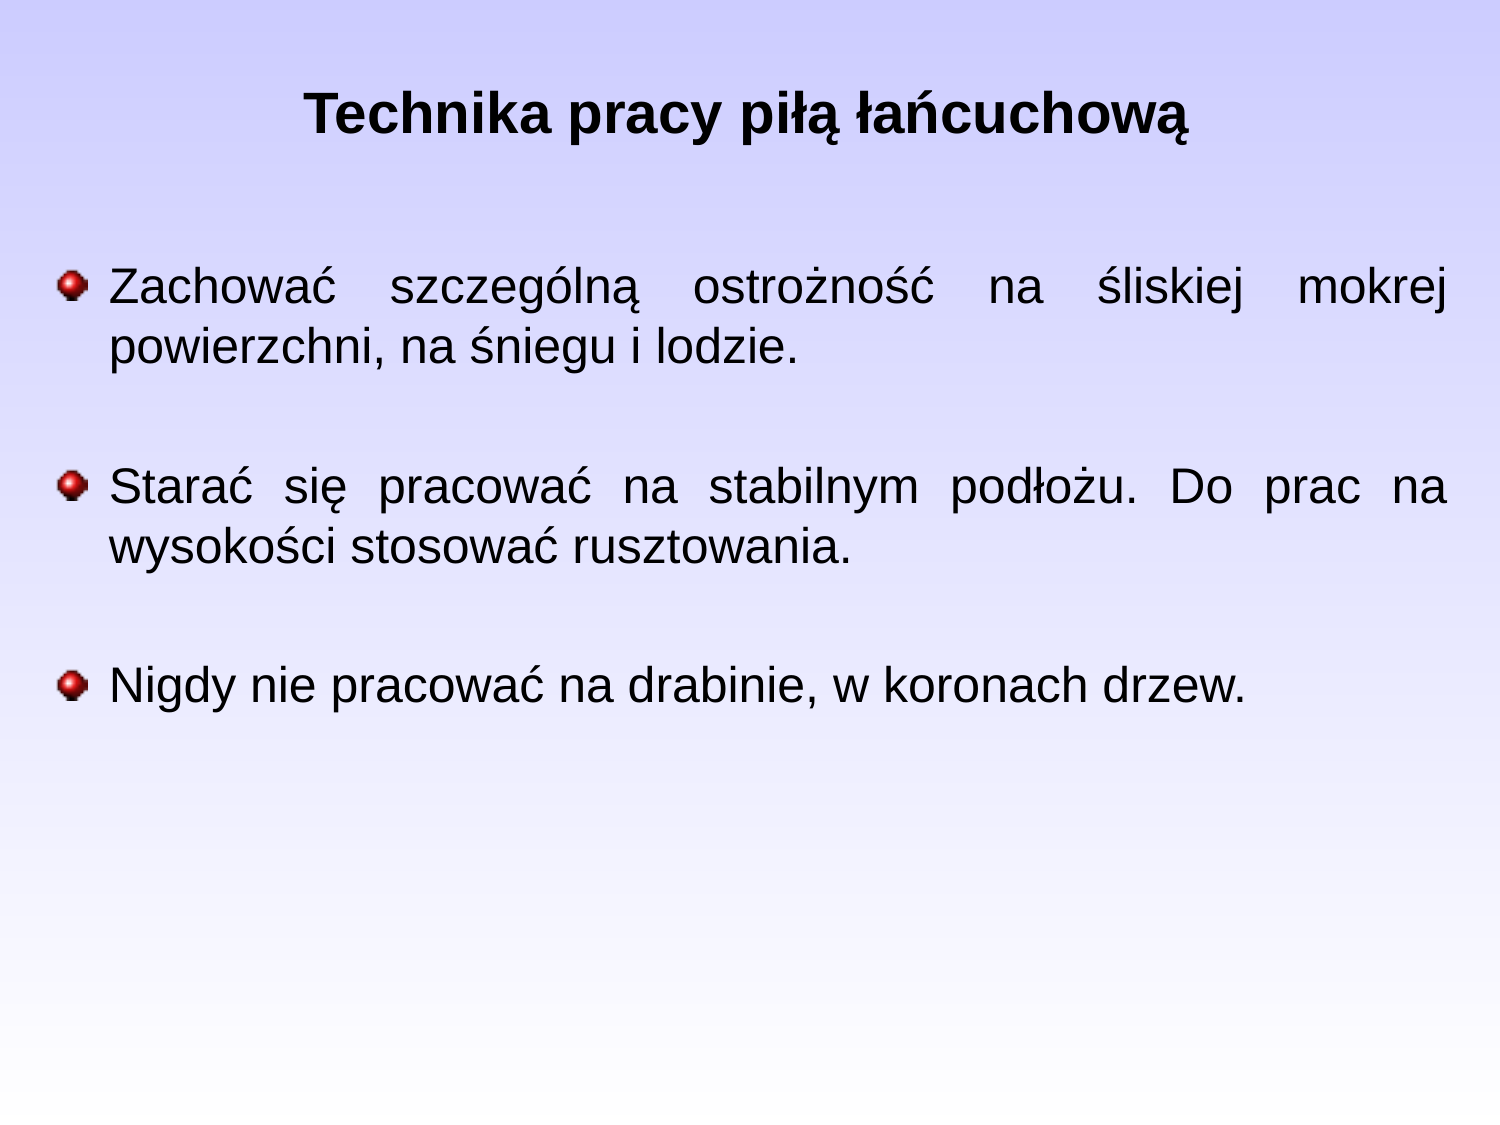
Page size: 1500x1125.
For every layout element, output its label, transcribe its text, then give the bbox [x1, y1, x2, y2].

picture [52, 465, 88, 501]
title Technika pracy piłą łańcuchową [0, 50, 1500, 150]
list Zachować szczególną ostrożność na śliskiej mokrej powierzchni, na śniegu i lodzie. Starać się pracować na stabilnym podłożu. Do prac na wysokości stosować rusztowania. Nigdy nie pracować na drabinie, w koronach drzew. [37, 245, 1463, 875]
picture [52, 665, 88, 701]
picture [52, 265, 88, 301]
